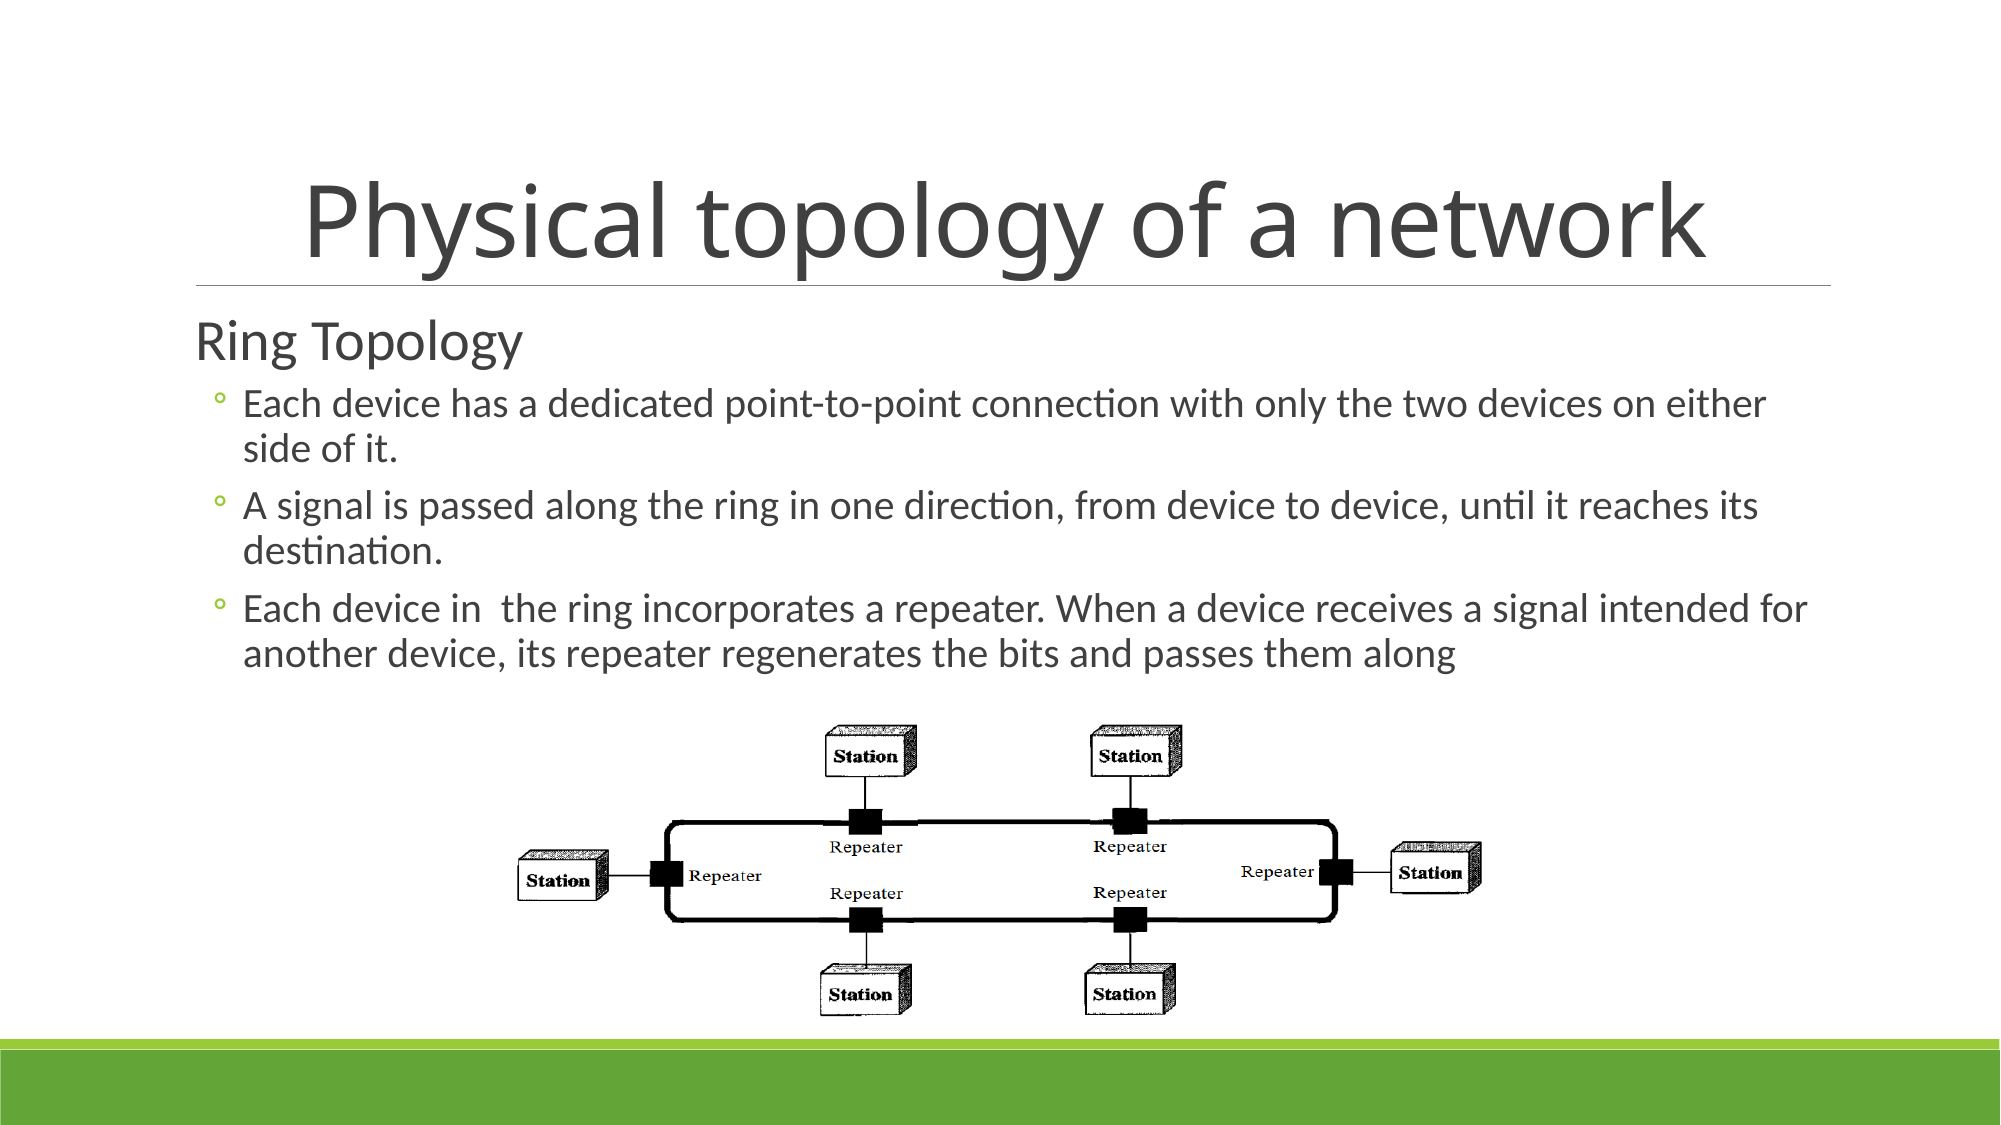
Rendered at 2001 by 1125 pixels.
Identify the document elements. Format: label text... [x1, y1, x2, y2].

list Ring Topology Each device has a dedicated point-to-point connection with only the two devices on either side of it. A signal is passed along the ring in one direction, from device to device, until it reaches its destination. Each device in the ring incorporates a repeater. When a device receives a signal intended for another device, its repeater regenerates the bits and passes them along [180, 302, 1830, 963]
picture [500, 711, 1500, 1030]
title Physical topology of a network [180, 47, 1830, 285]
